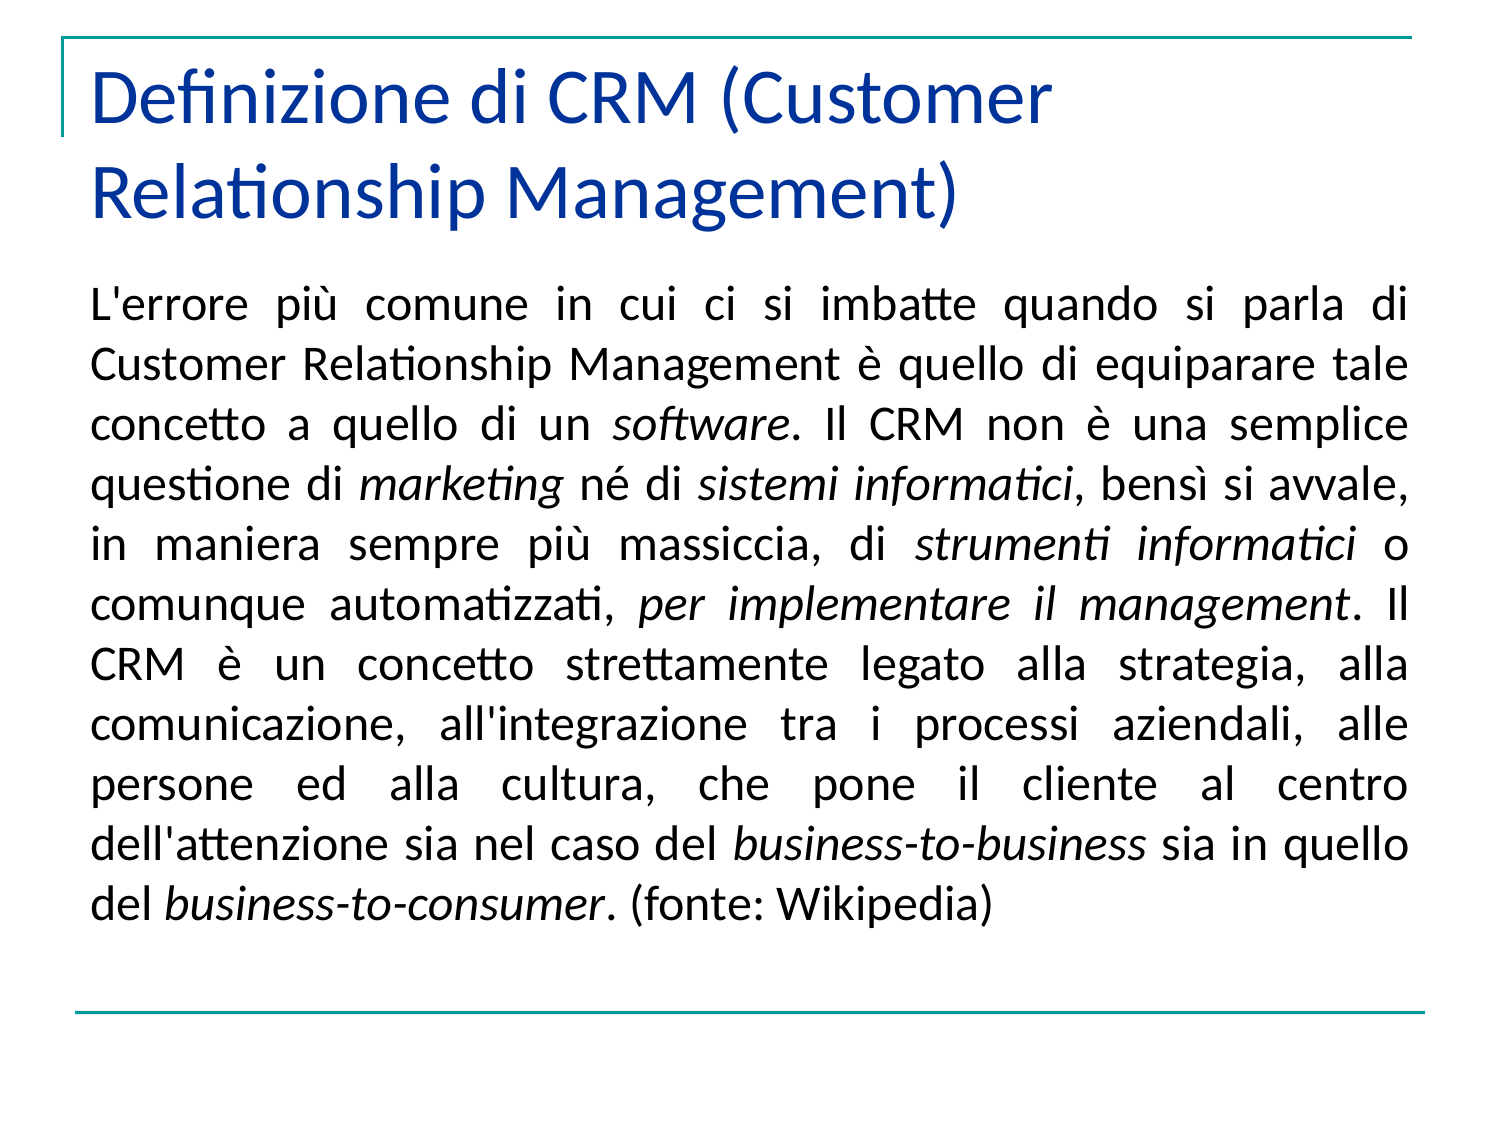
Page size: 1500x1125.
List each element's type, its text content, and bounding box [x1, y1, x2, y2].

title Definizione di CRM (Customer Relationship Management) [75, 45, 1425, 233]
list L'errore più comune in cui ci si imbatte quando si parla di Customer Relationship Management è quello di equiparare tale concetto a quello di un software. Il CRM non è una semplice questione di marketing né di sistemi informatici, bensì si avvale, in maniera sempre più massiccia, di strumenti informatici o comunque automatizzati, per implementare il management. Il CRM è un concetto strettamente legato alla strategia, alla comunicazione, all'integrazione tra i processi aziendali, alle persone ed alla cultura, che pone il cliente al centro dell'attenzione sia nel caso del business-to-business sia in quello del business-to-consumer. (fonte: Wikipedia) [75, 262, 1425, 1008]
